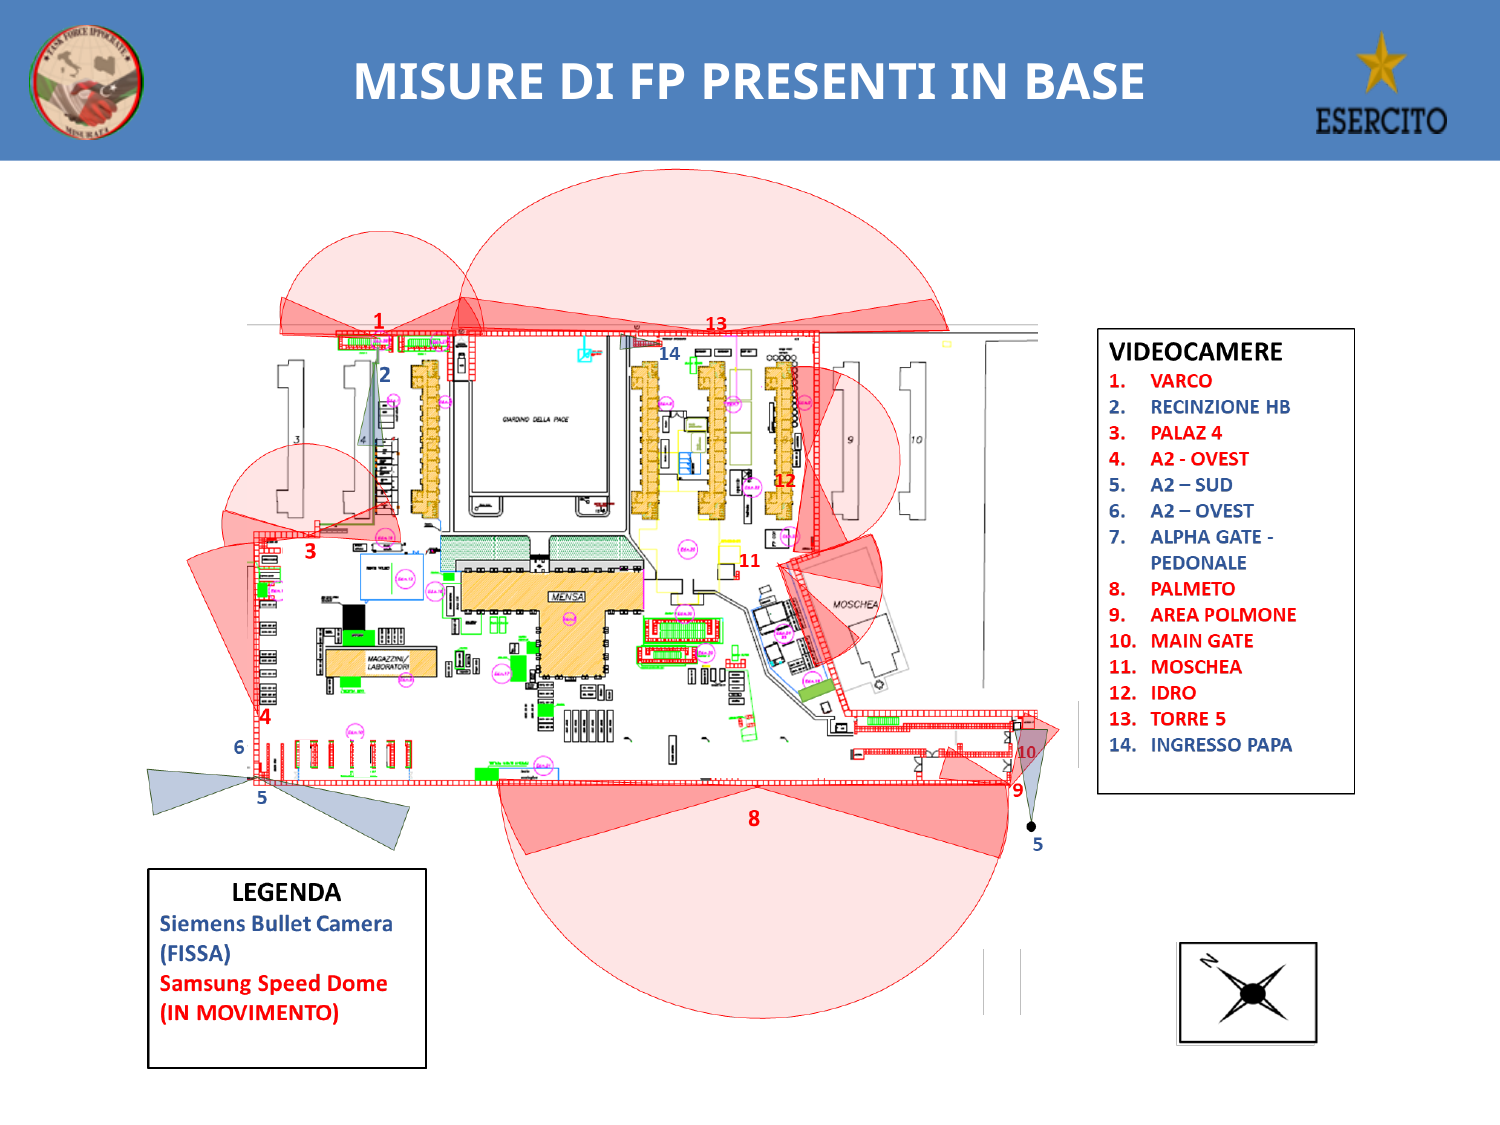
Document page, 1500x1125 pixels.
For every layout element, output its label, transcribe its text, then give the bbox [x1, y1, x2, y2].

picture [29, 24, 145, 140]
text_box MISURE DI FP PRESENTI IN BASE [0, 0, 1500, 161]
picture [144, 168, 1356, 1069]
picture [1316, 30, 1448, 135]
